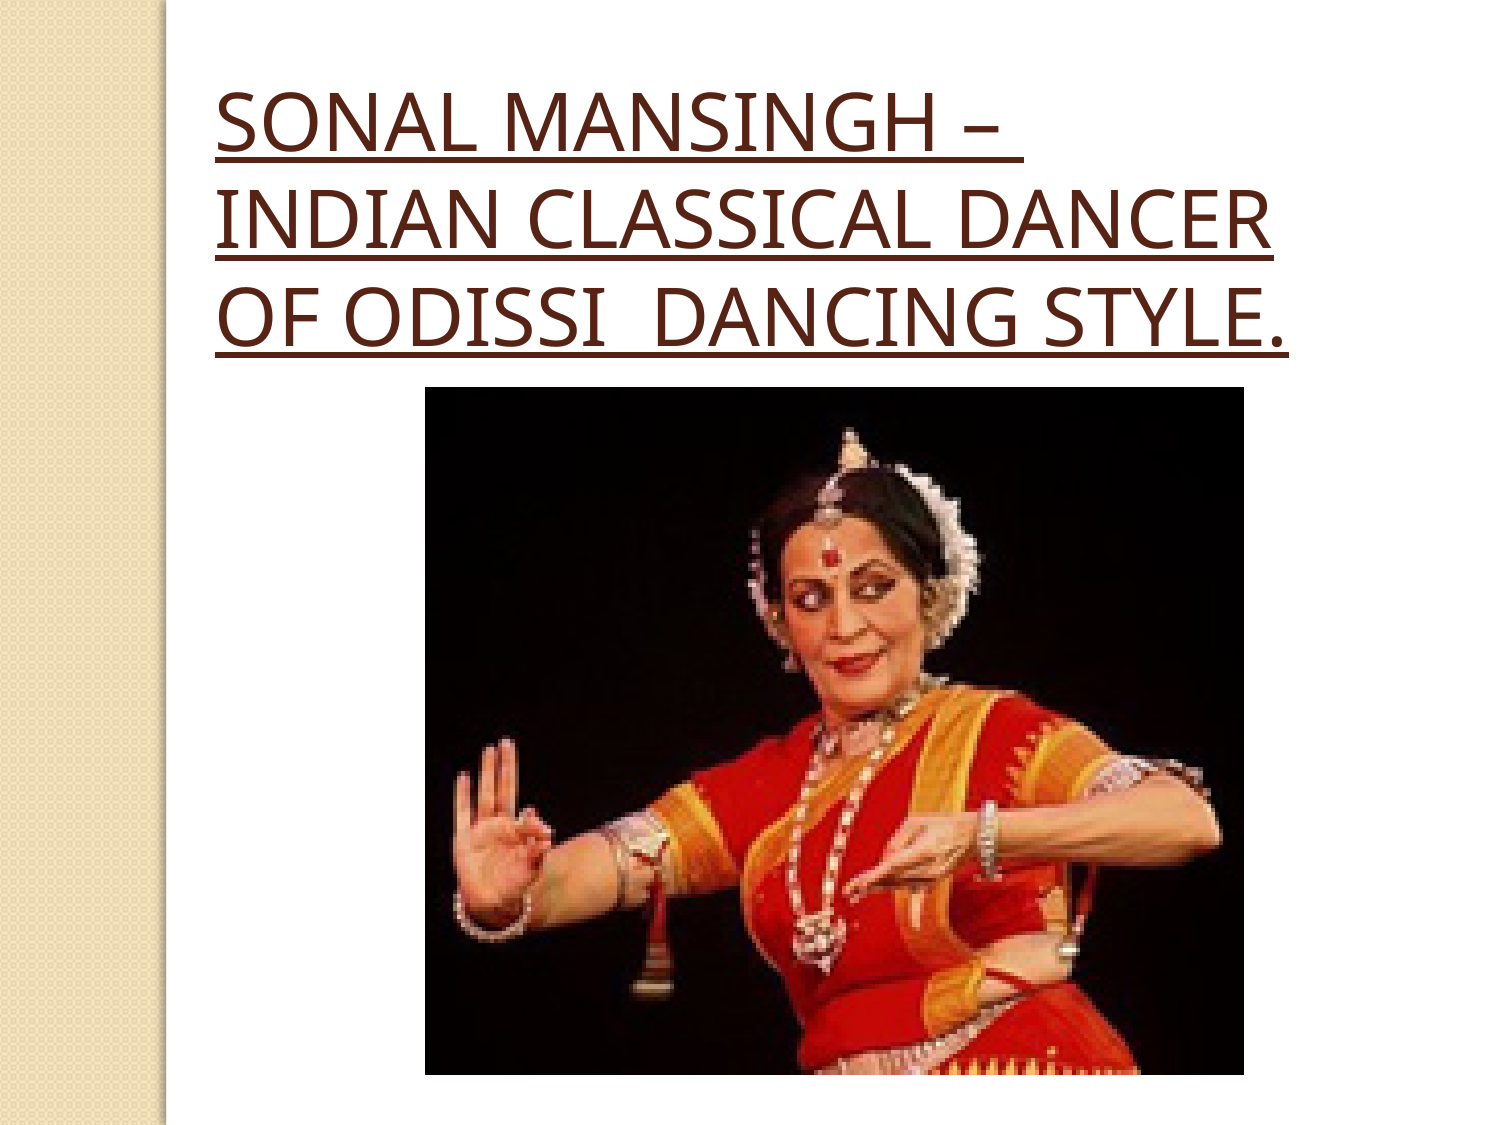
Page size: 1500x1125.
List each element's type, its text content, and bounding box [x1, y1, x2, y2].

text_box SONAL MANSINGH – INDIAN CLASSICAL DANCER OF ODISSI DANCING STYLE. [199, 62, 1400, 370]
picture [424, 387, 1244, 1076]
